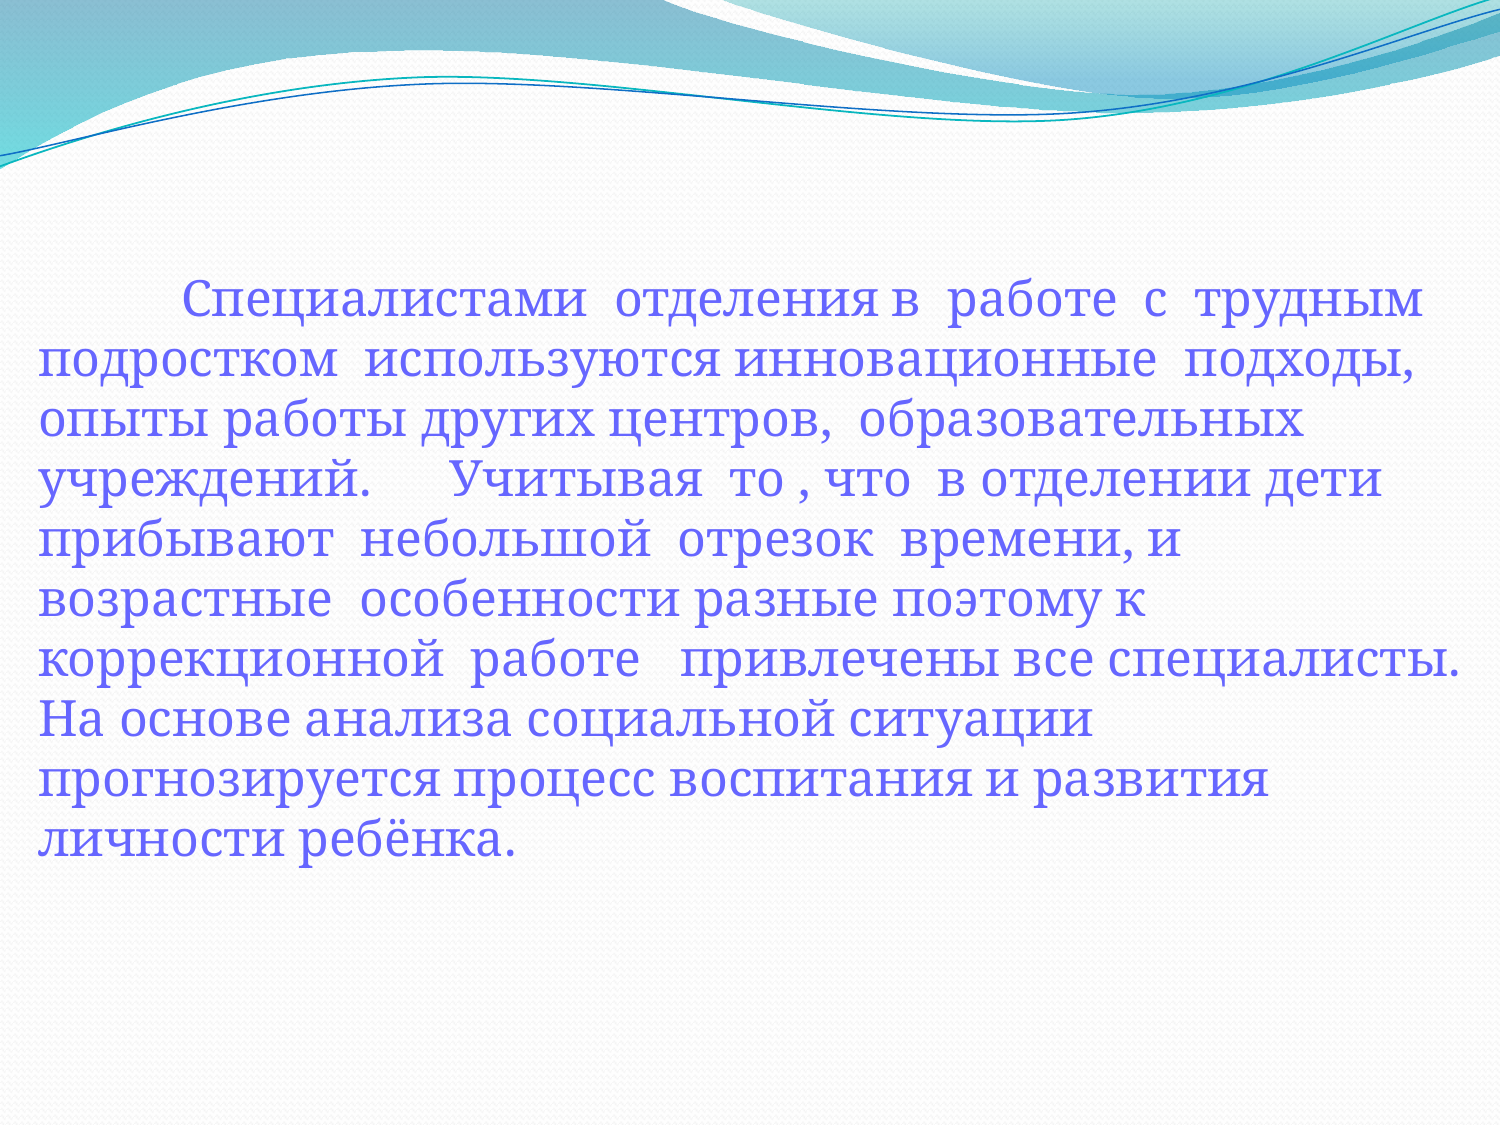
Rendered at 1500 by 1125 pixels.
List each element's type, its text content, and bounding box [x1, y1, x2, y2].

text_box Специалистами отделения в работе с трудным подростком используются инновационные подходы, опыты работы других центров, образовательных учреждений. Учитывая то , что в отделении дети прибывают небольшой отрезок времени, и возрастные особенности разные поэтому к коррекционной работе привлечены все специалисты. На основе анализа социальной ситуации прогнозируется процесс воспитания и развития личности ребёнка. [23, 259, 1477, 875]
